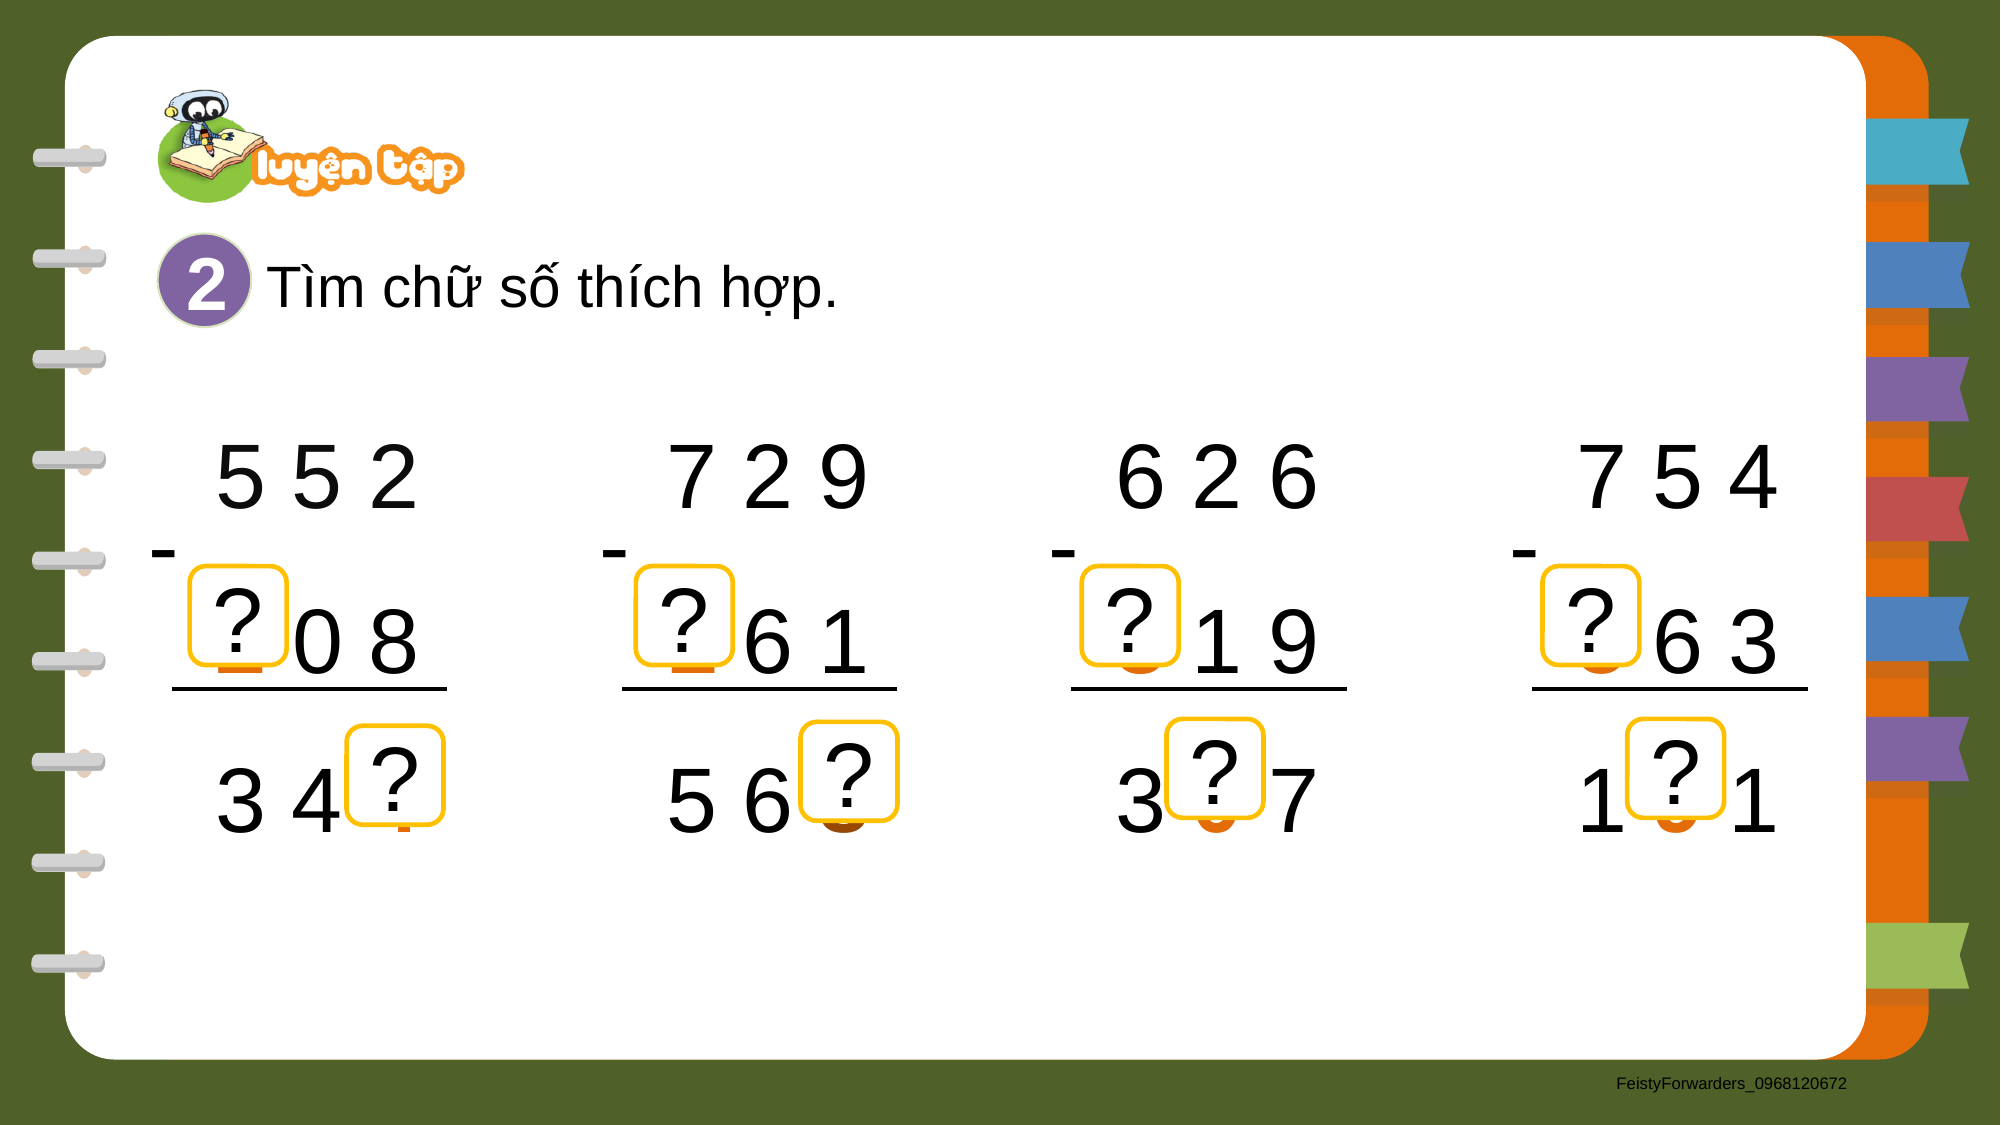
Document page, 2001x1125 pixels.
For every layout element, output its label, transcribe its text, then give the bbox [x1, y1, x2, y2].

text_box ? [800, 721, 898, 821]
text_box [157, 233, 877, 328]
text_box ? [1627, 718, 1725, 818]
text_box 3 4 4 [200, 711, 457, 859]
text_box 1 9 1 [1561, 710, 1818, 859]
text_box ? [346, 725, 444, 825]
picture [128, 73, 496, 216]
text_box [1033, 354, 1357, 704]
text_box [1493, 354, 1818, 704]
text_box ? [1166, 718, 1264, 818]
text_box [583, 354, 908, 704]
text_box 5 6 8 [651, 710, 908, 859]
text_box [133, 354, 457, 704]
text_box 3 0 7 [1100, 710, 1357, 859]
